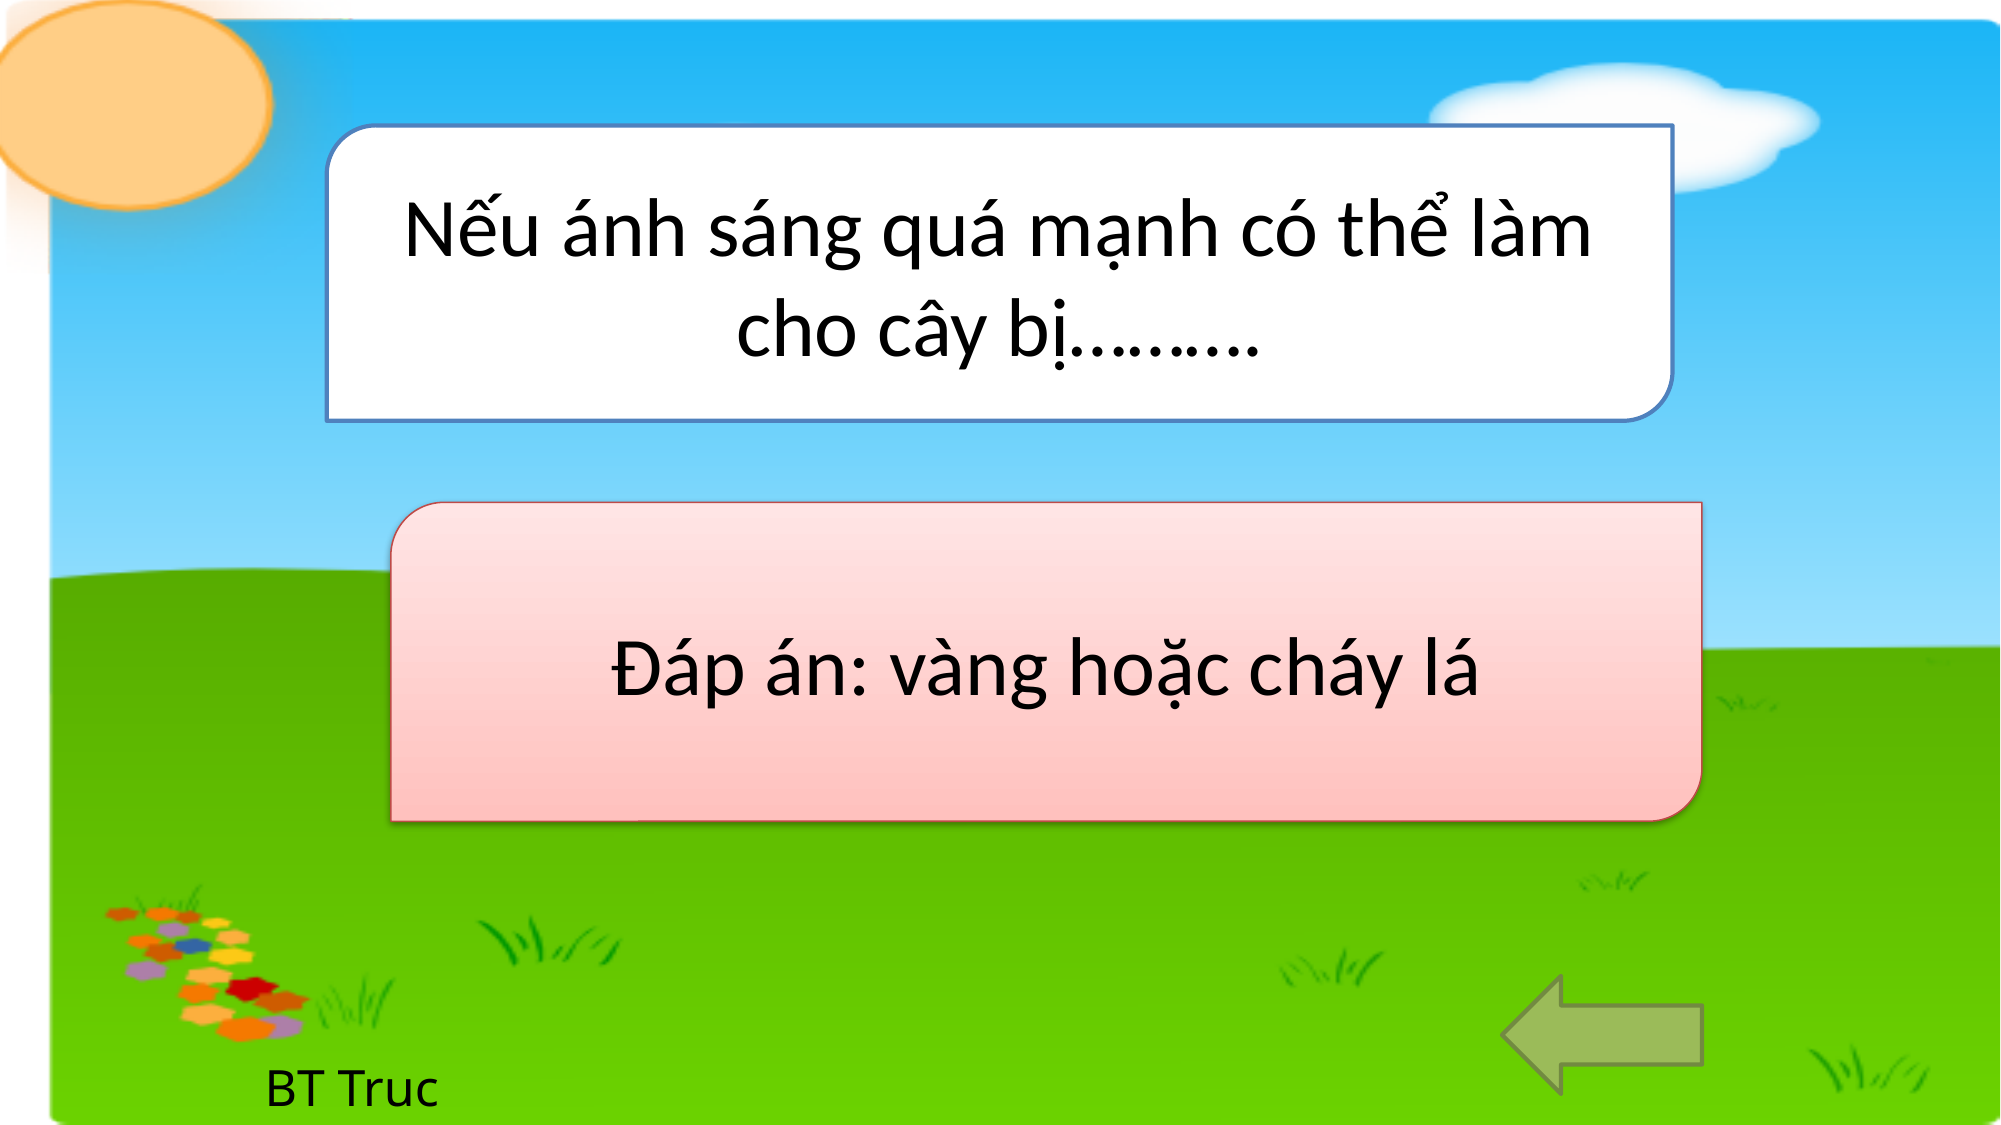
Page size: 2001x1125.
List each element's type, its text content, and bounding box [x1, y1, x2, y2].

picture [0, 0, 2001, 1125]
text_box [1499, 973, 1705, 1096]
text_box Đáp án: vàng hoặc cháy lá [390, 501, 1703, 823]
text_box BT Truc [249, 1049, 568, 1124]
text_box Nếu ánh sáng quá mạnh có thể làm cho cây bị………. [324, 123, 1675, 423]
